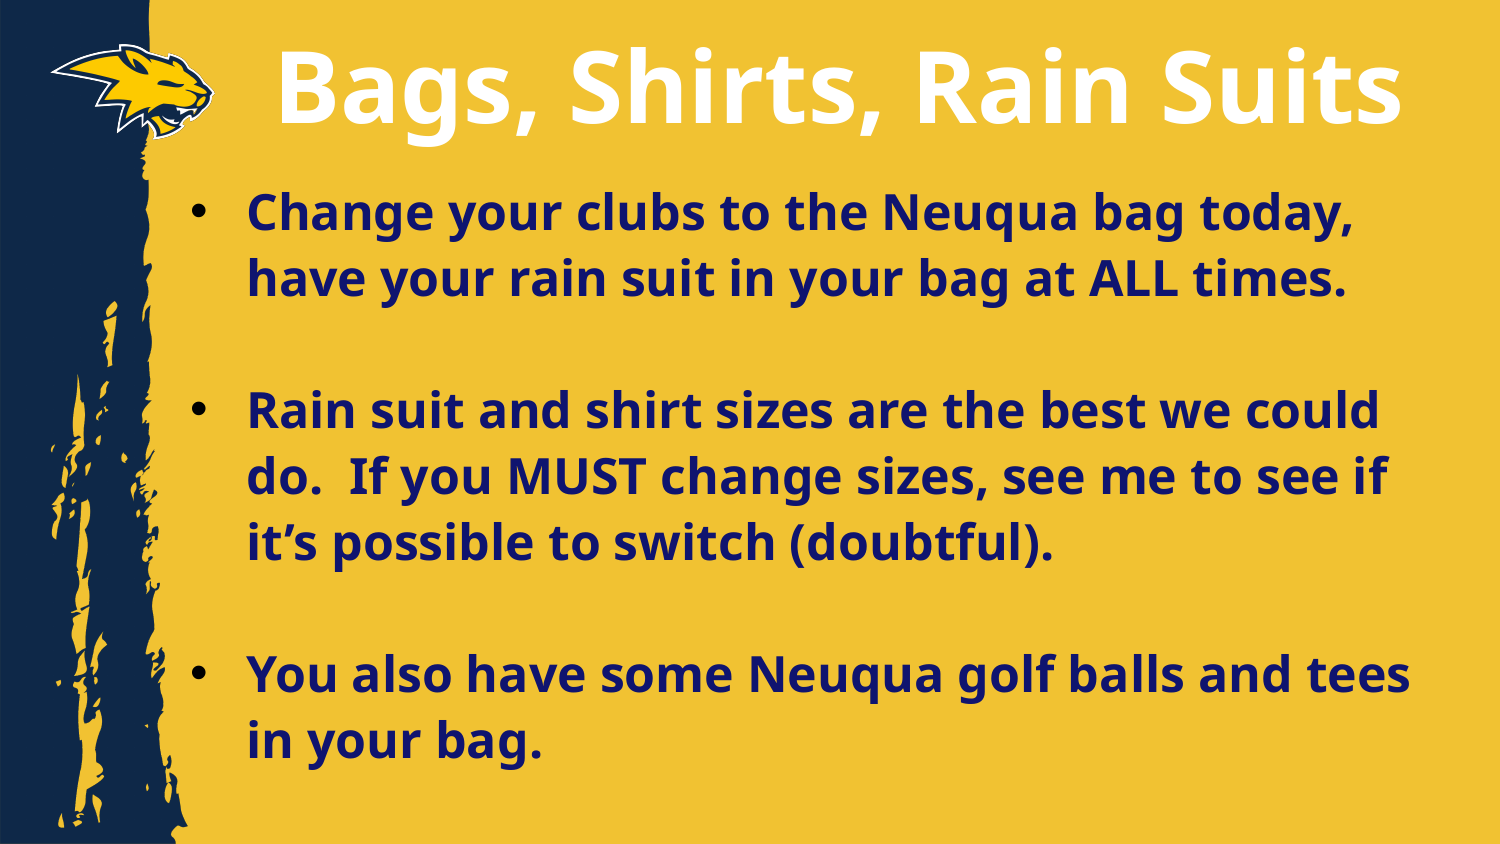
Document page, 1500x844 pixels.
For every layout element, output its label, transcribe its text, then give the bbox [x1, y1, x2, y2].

text_box Change your clubs to the Neuqua bag today, have your rain suit in your bag at ALL times. Rain suit and shirt sizes are the best we could do. If you MUST change sizes, see me to see if it’s possible to switch (doubtful). You also have some Neuqua golf balls and tees in your bag. [193, 167, 1478, 776]
picture [0, 0, 216, 844]
text_box Bags, Shirts, Rain Suits [201, 16, 1478, 152]
